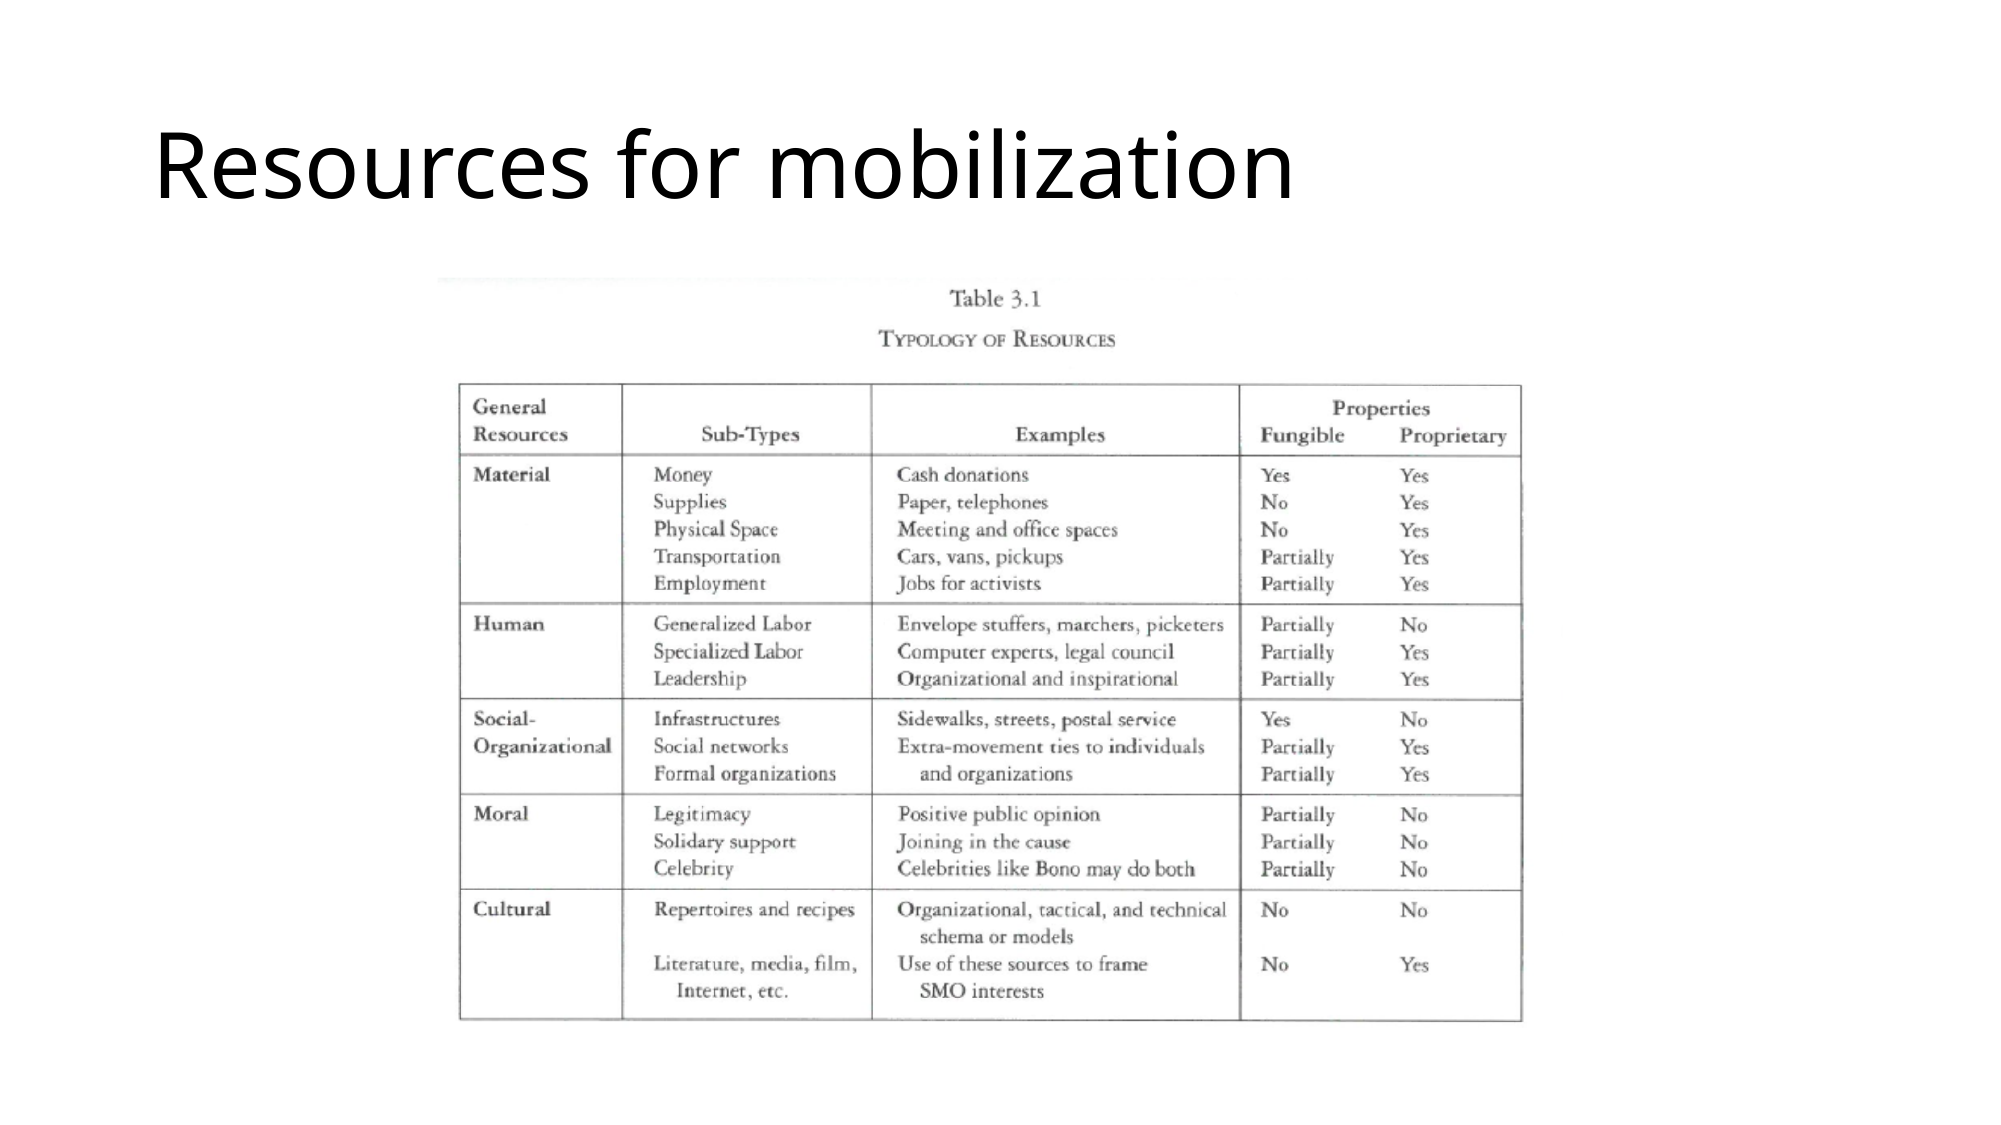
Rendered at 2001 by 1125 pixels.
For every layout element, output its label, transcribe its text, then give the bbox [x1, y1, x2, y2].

title Resources for mobilization [137, 59, 1863, 278]
picture [622, 92, 1378, 1125]
